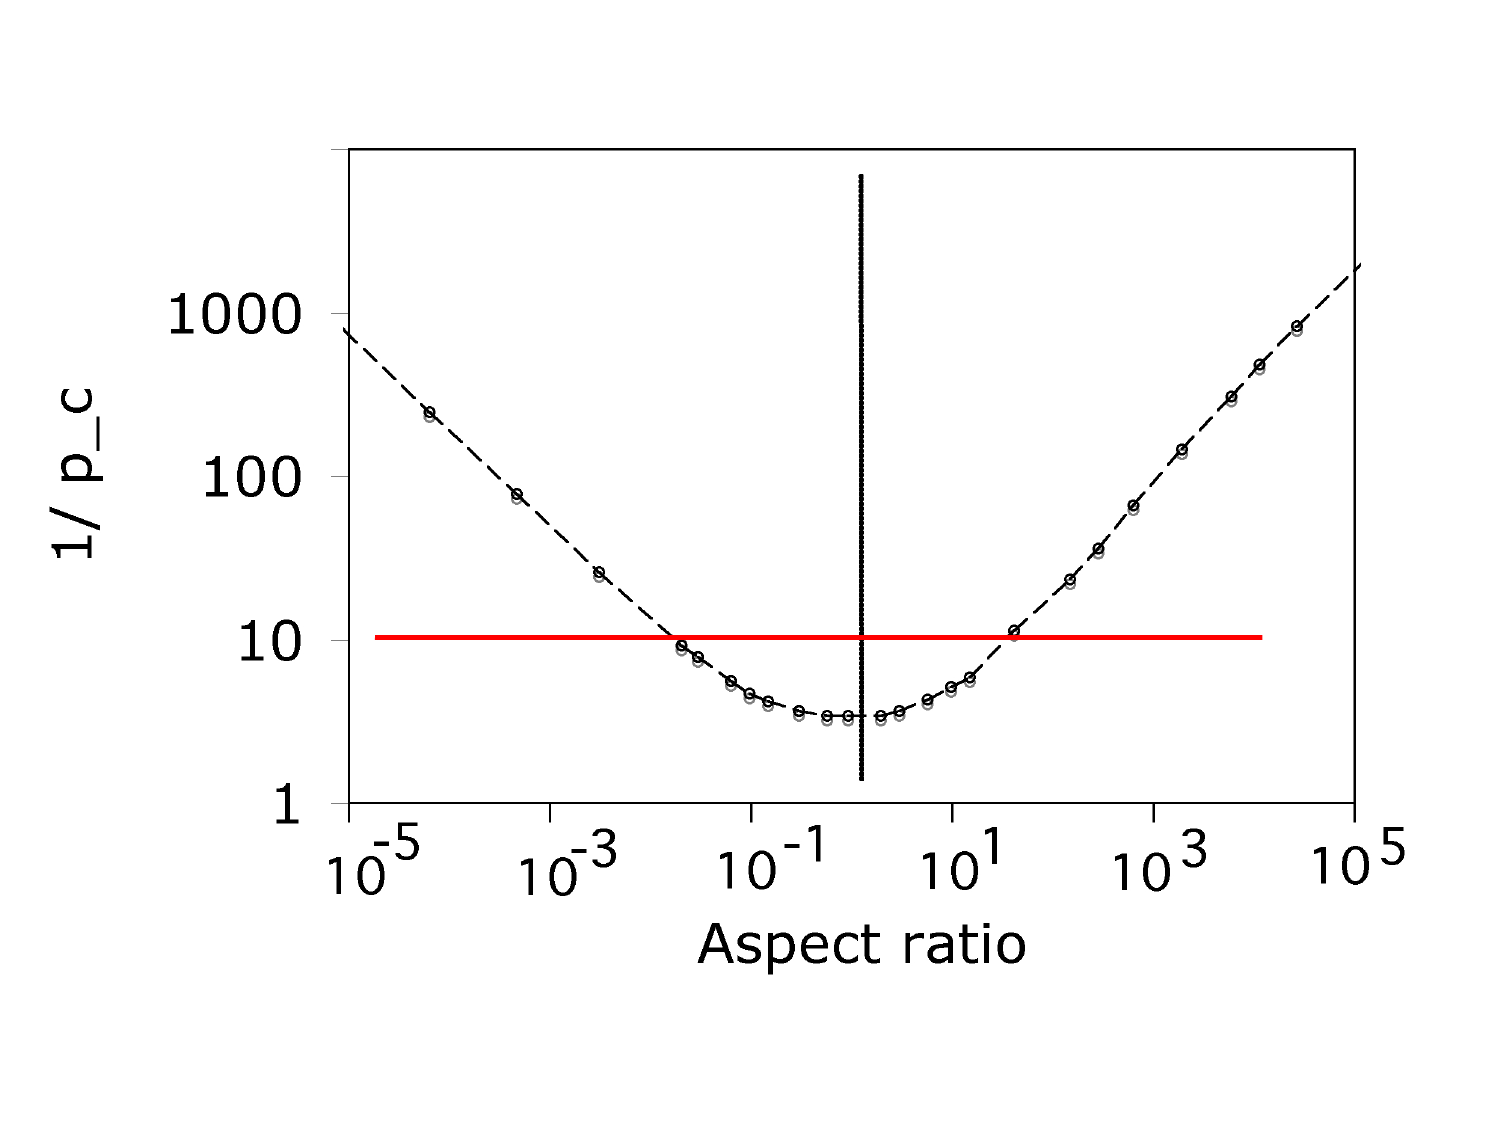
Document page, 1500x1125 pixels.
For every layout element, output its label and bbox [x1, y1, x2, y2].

picture [24, 119, 1451, 991]
